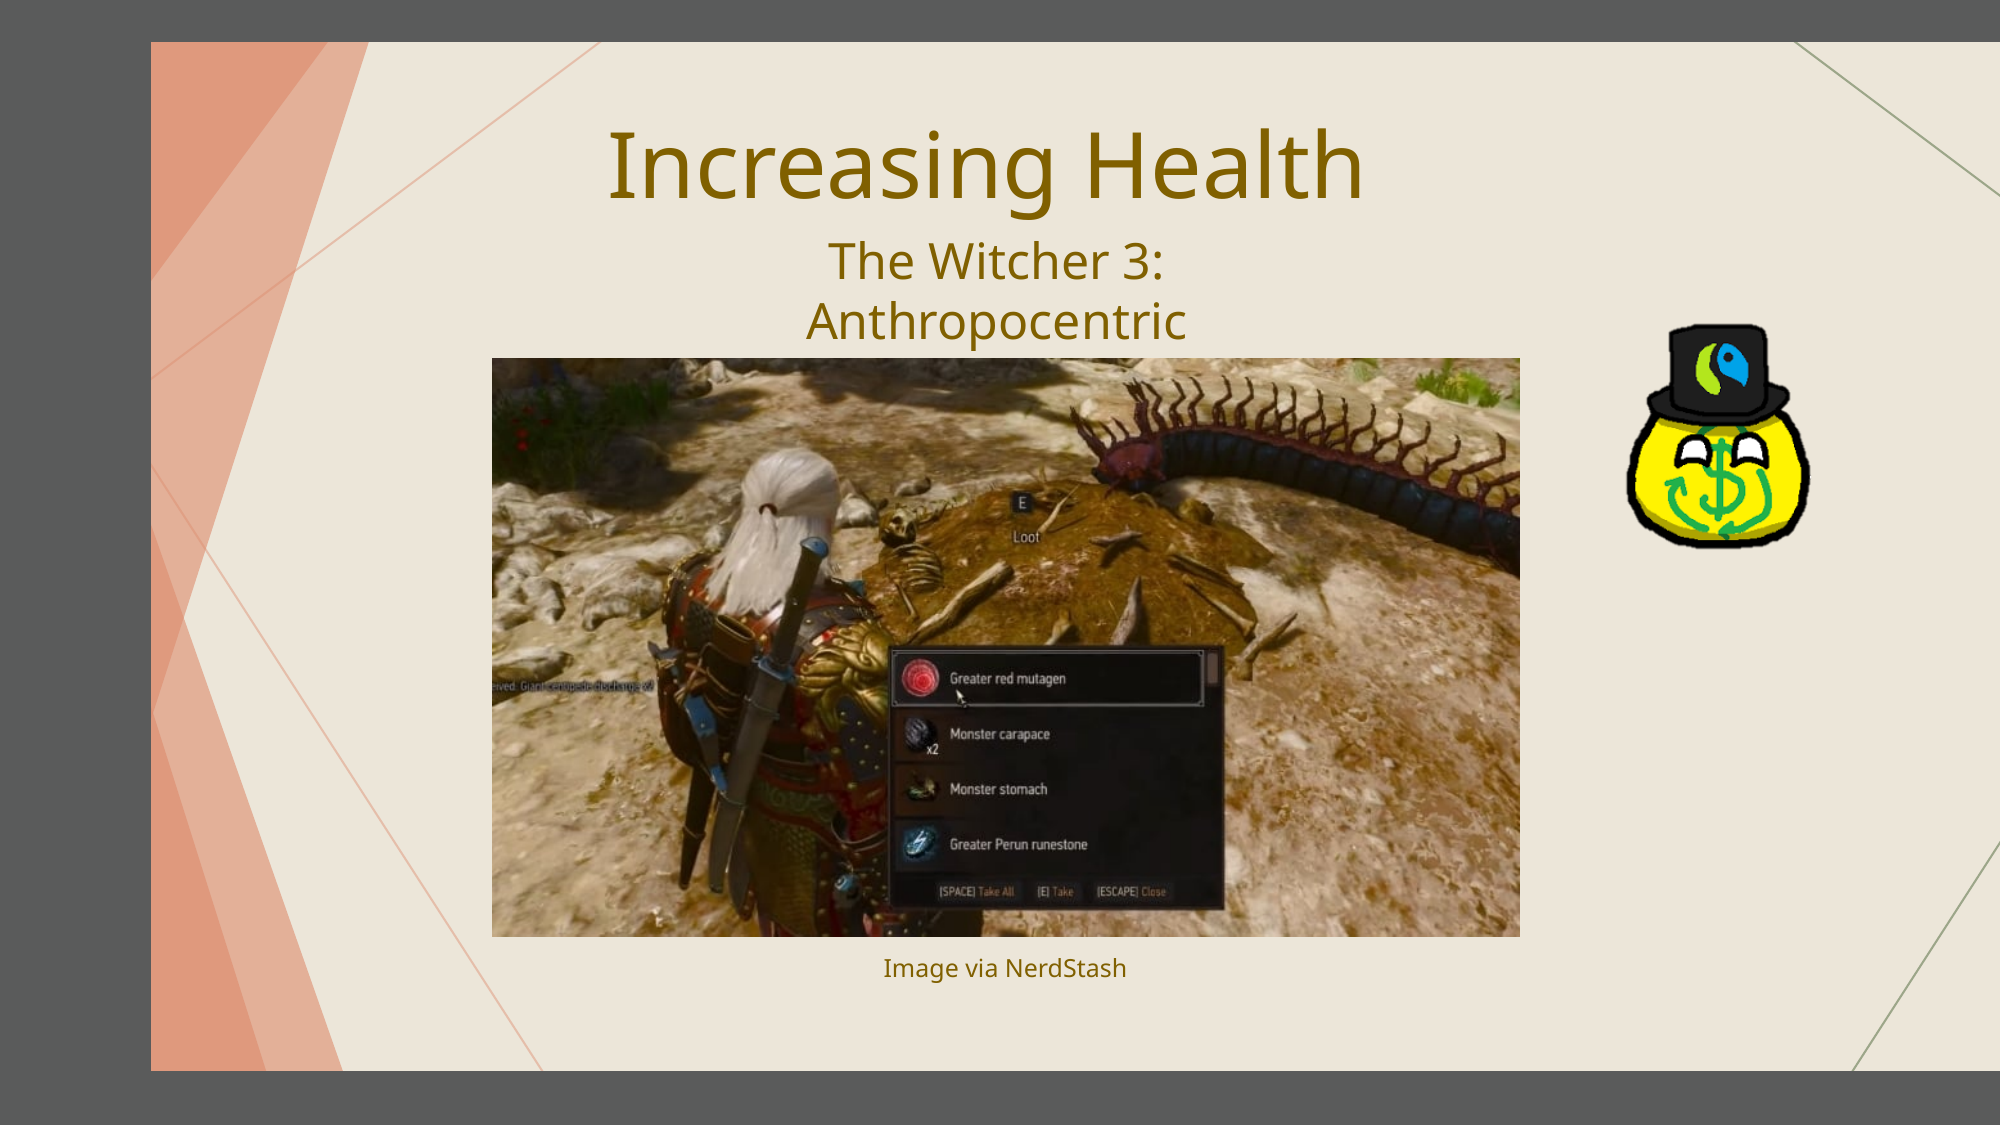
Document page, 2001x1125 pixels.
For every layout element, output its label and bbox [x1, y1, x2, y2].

picture [1593, 318, 1831, 556]
text_box [0, 0, 2000, 1125]
